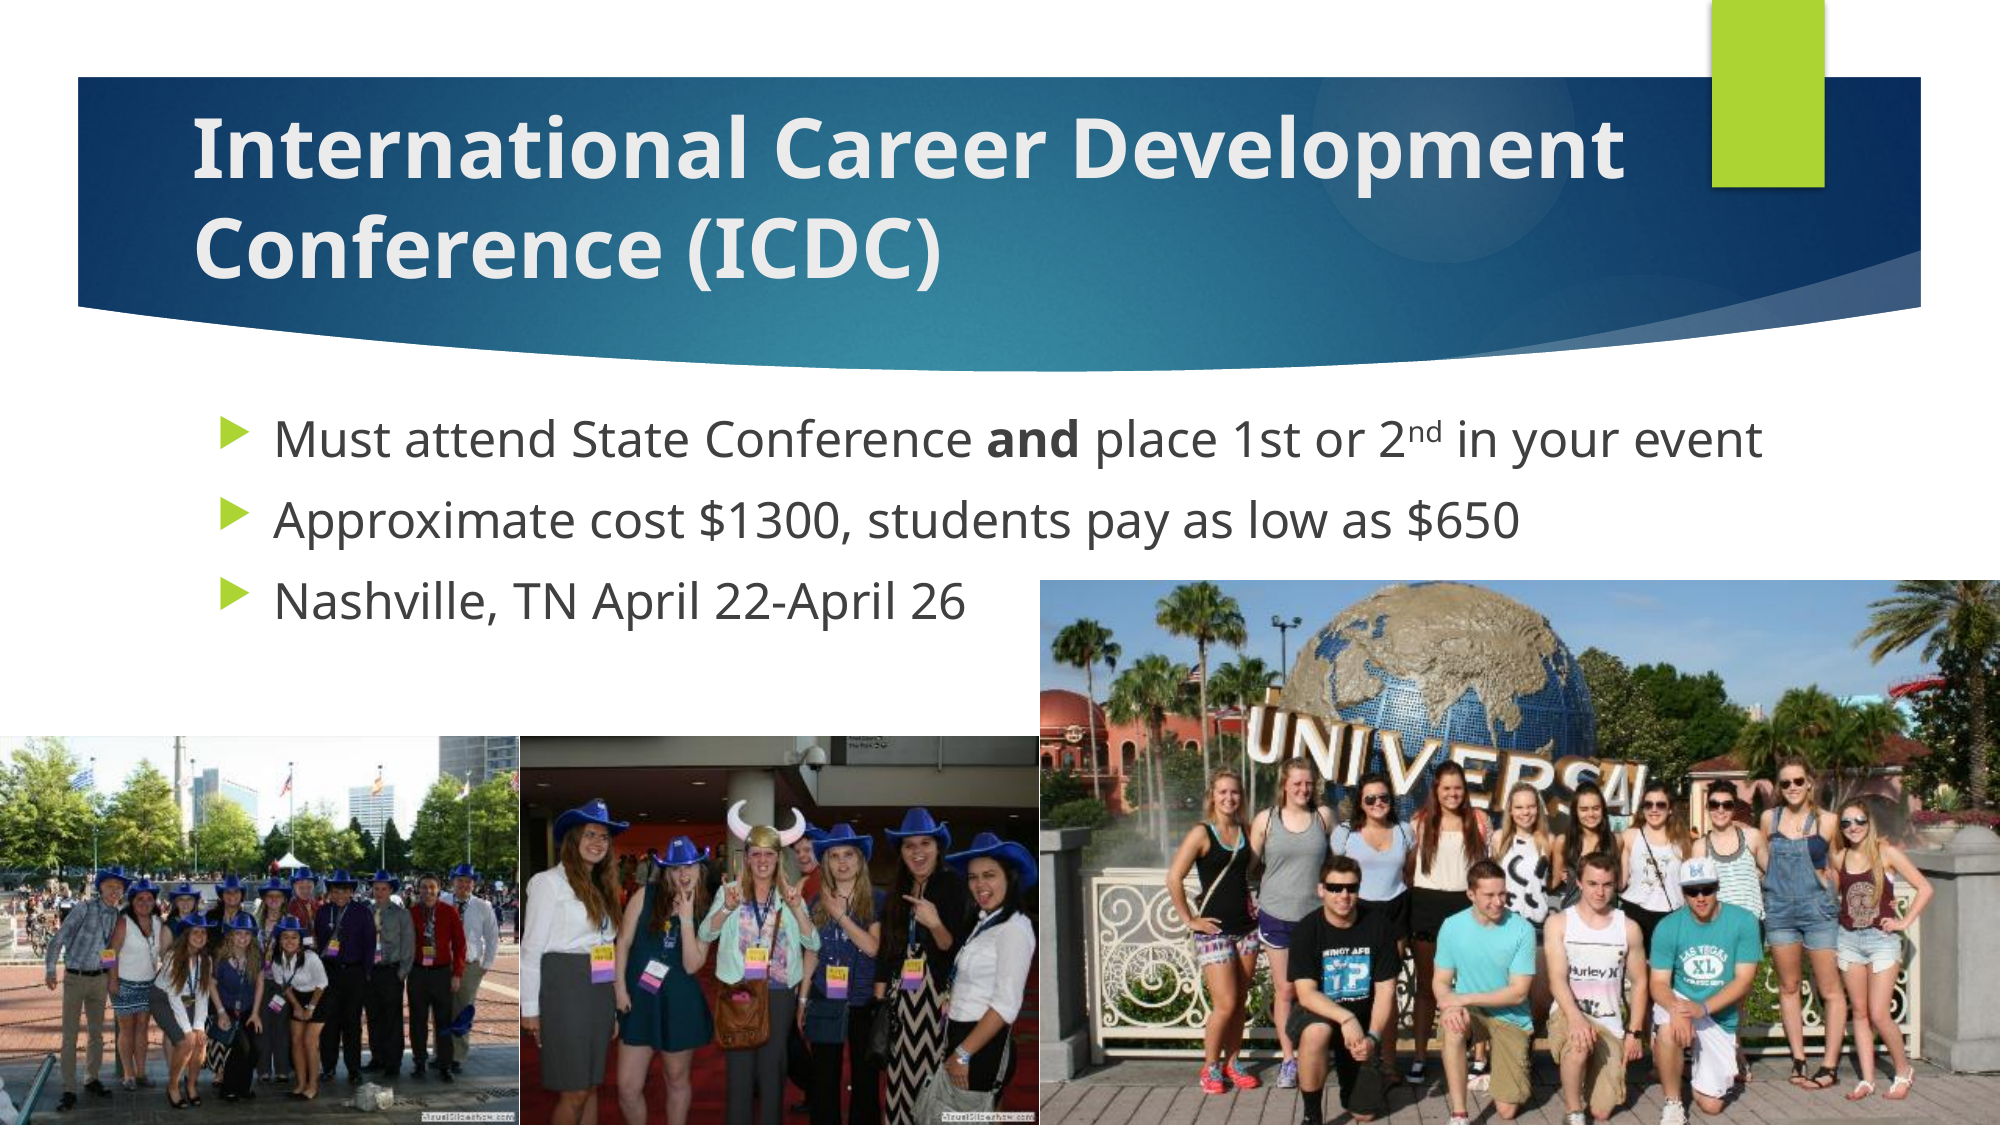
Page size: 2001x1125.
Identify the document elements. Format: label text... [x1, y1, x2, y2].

picture [0, 736, 1039, 1125]
picture [1040, 580, 2000, 1125]
title International Career Development Conference (ICDC) [177, 128, 1900, 262]
list Must attend State Conference and place 1st or 2nd in your event Approximate cost $1300, students pay as low as $650 Nashville, TN April 22-April 26 [201, 400, 1862, 734]
